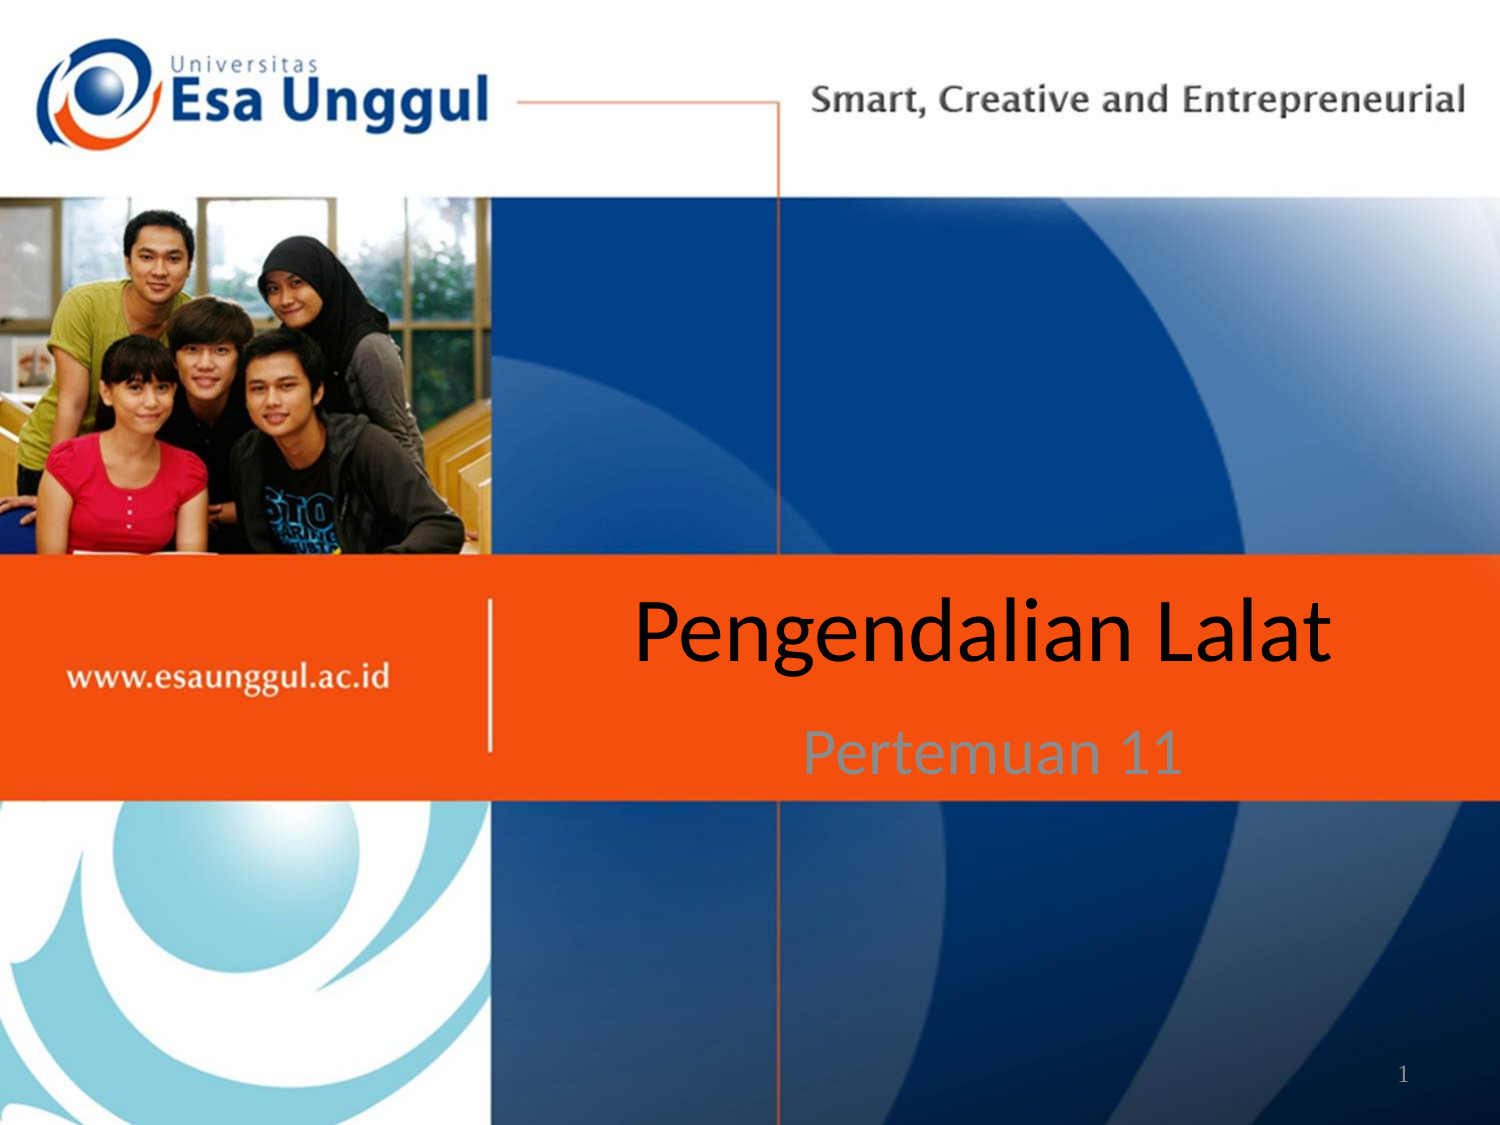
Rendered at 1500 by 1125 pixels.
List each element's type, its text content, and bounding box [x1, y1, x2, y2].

subtitle Pertemuan 11 [487, 699, 1500, 800]
title Pengendalian Lalat [487, 549, 1500, 699]
slide_number 1 [1074, 1042, 1425, 1103]
picture [0, 0, 1500, 1125]
